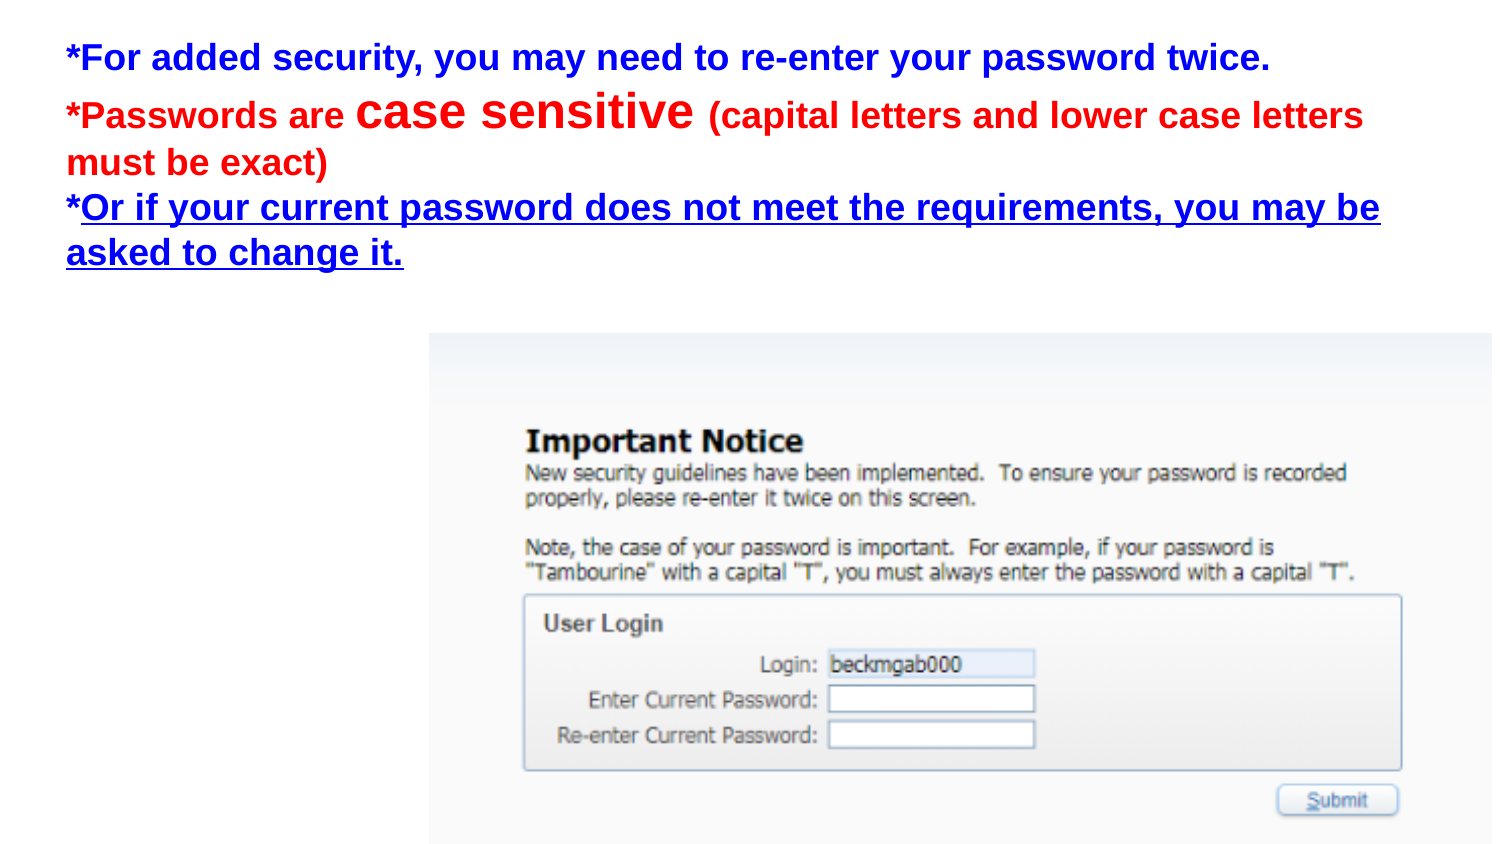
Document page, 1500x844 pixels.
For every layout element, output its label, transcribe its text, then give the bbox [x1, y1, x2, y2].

picture [429, 333, 1492, 844]
title *For added security, you may need to re-enter your password twice. *Passwords are case sensitive (capital letters and lower case letters must be exact) *Or if your current password does not meet the requirements, you may be asked to change it. [51, 18, 1449, 274]
